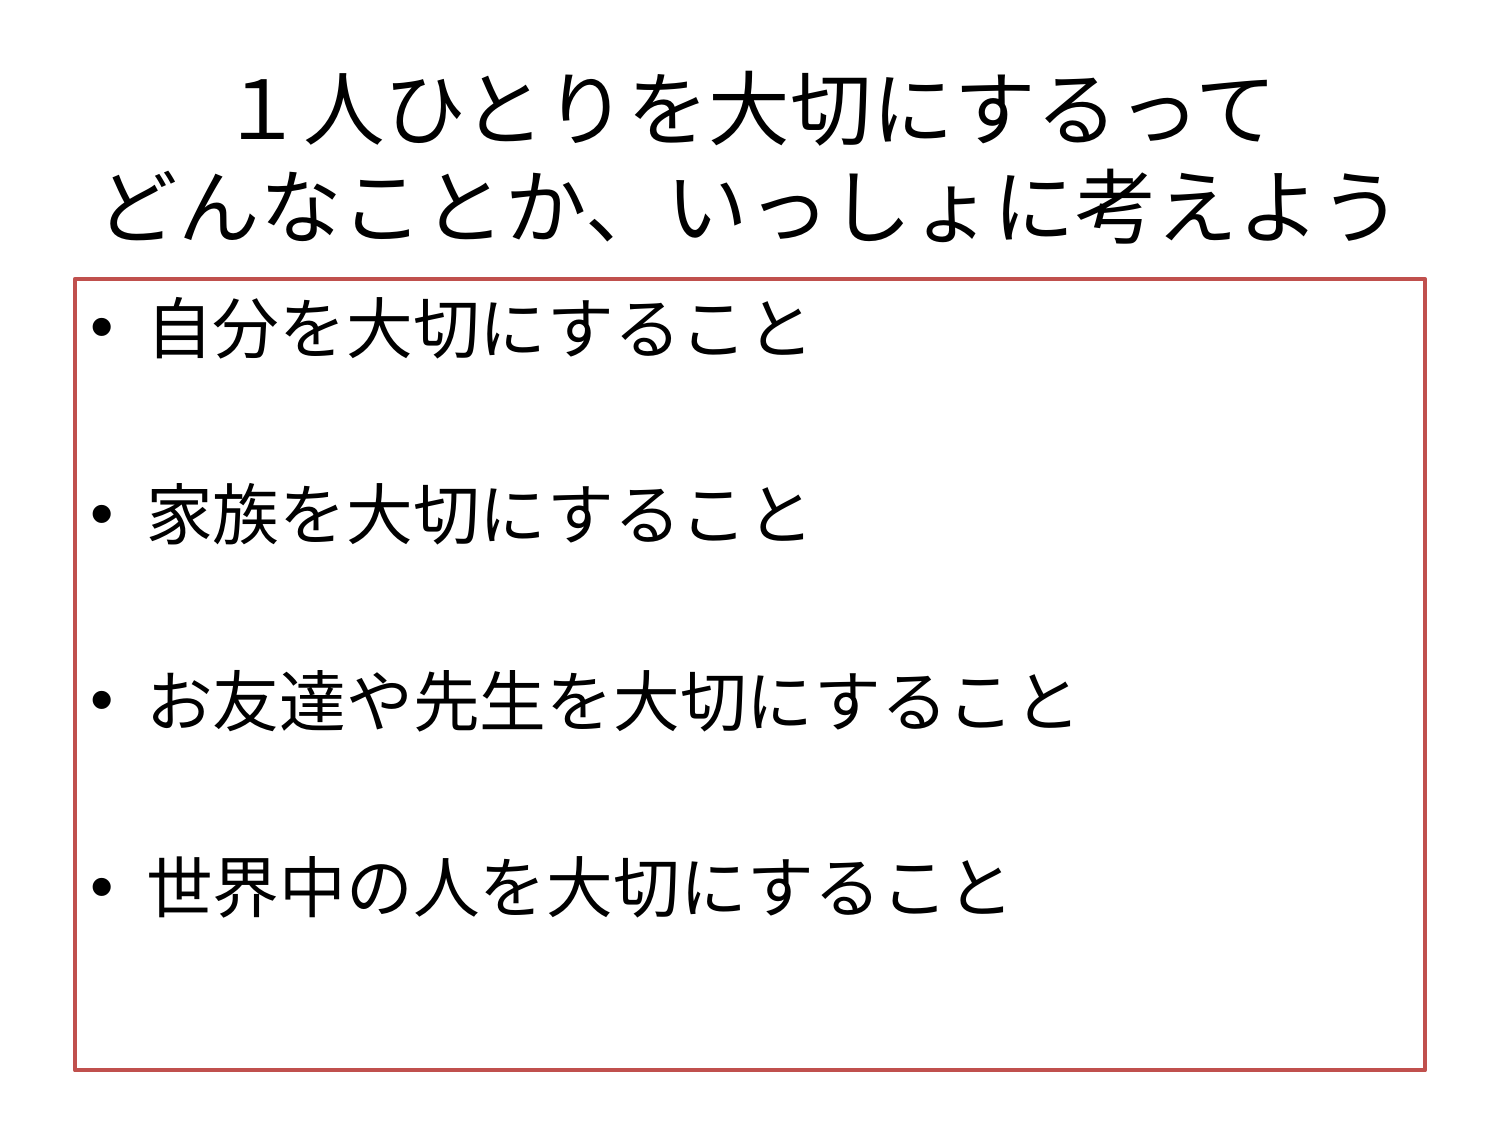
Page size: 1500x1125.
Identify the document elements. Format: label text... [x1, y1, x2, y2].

list 自分を大切にすること 家族を大切にすること お友達や先生を大切にすること 世界中の人を大切にすること [73, 277, 1427, 1072]
title １人ひとりを大切にするって どんなことか、いっしょに考えよう [75, 45, 1425, 268]
